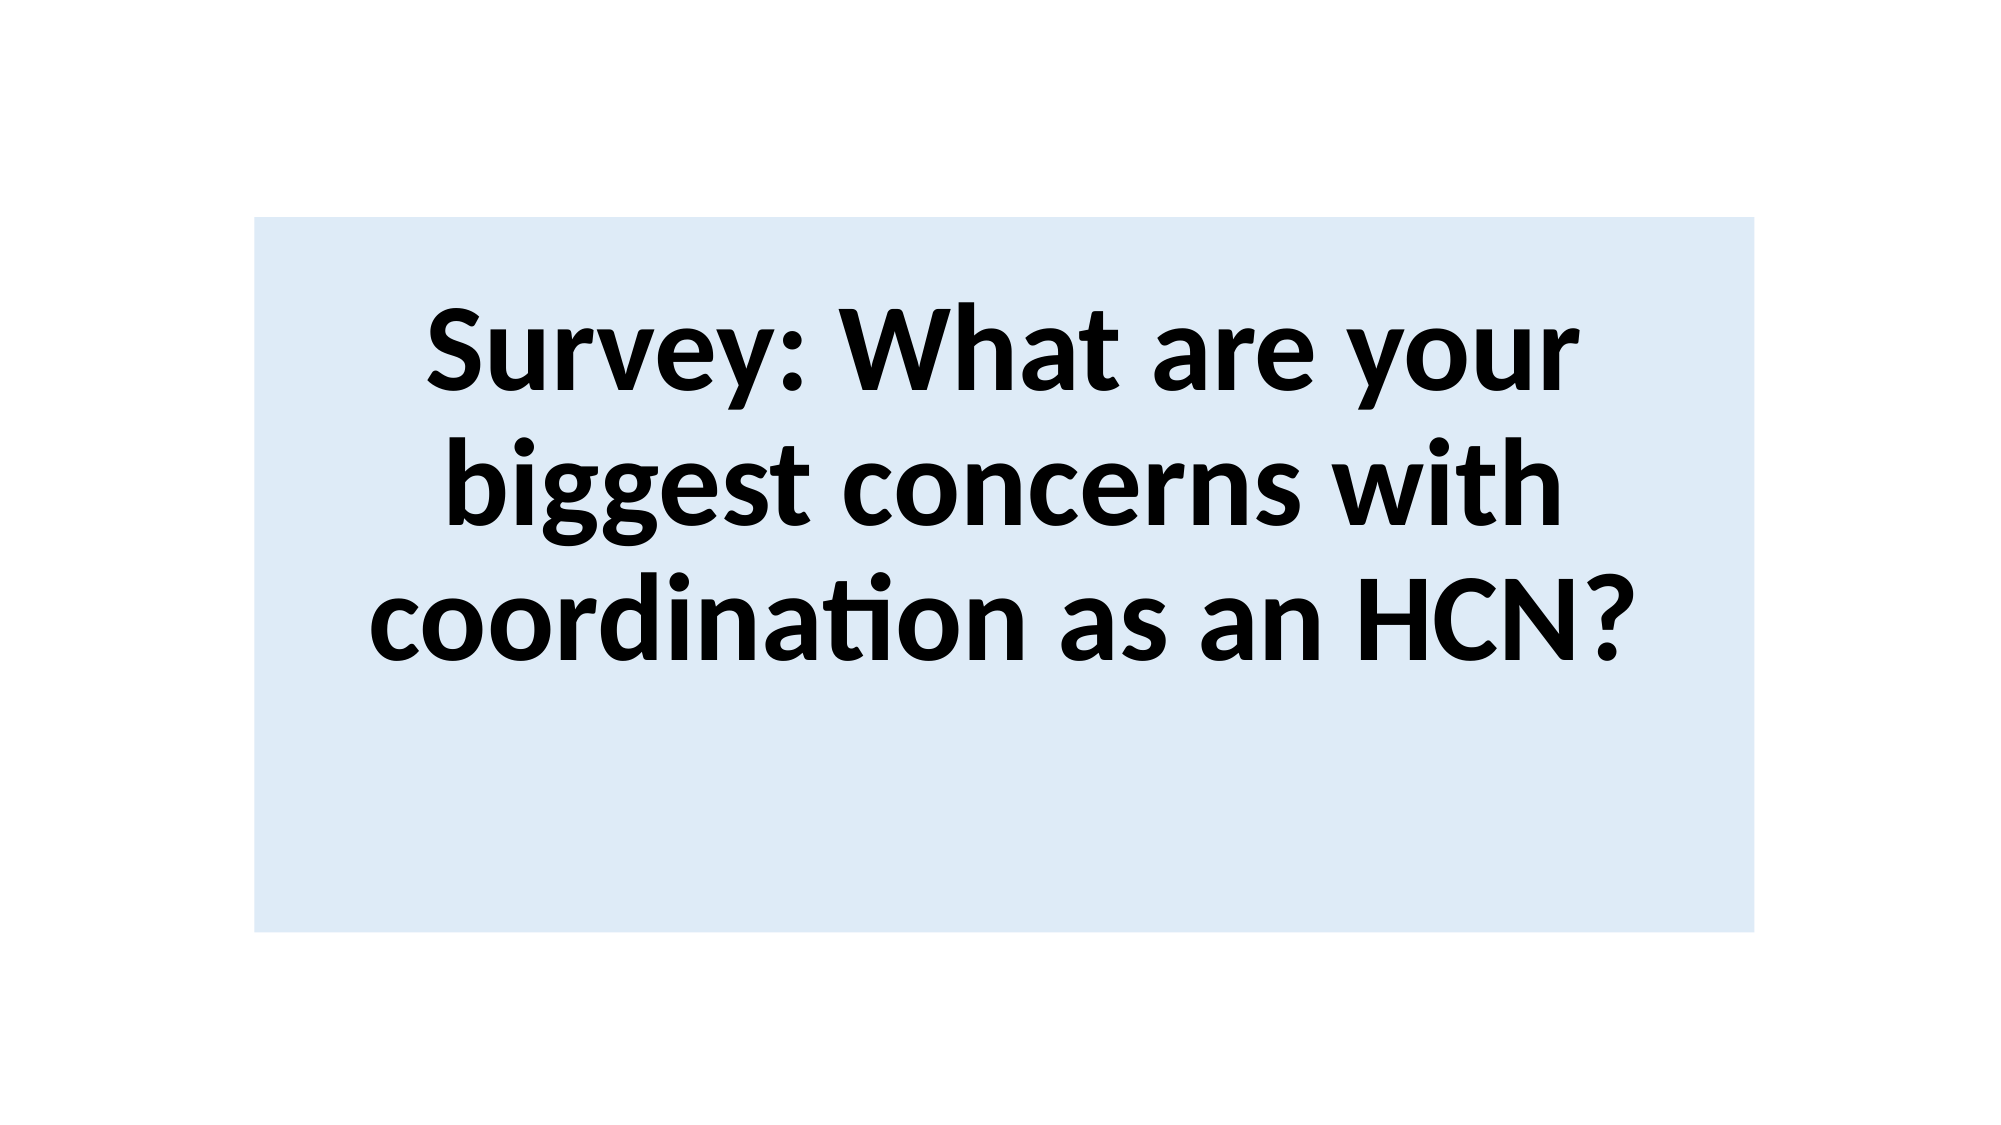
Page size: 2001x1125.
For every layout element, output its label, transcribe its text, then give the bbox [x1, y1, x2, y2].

title Survey: What are your biggest concerns with coordination as an HCN? [254, 217, 1755, 933]
